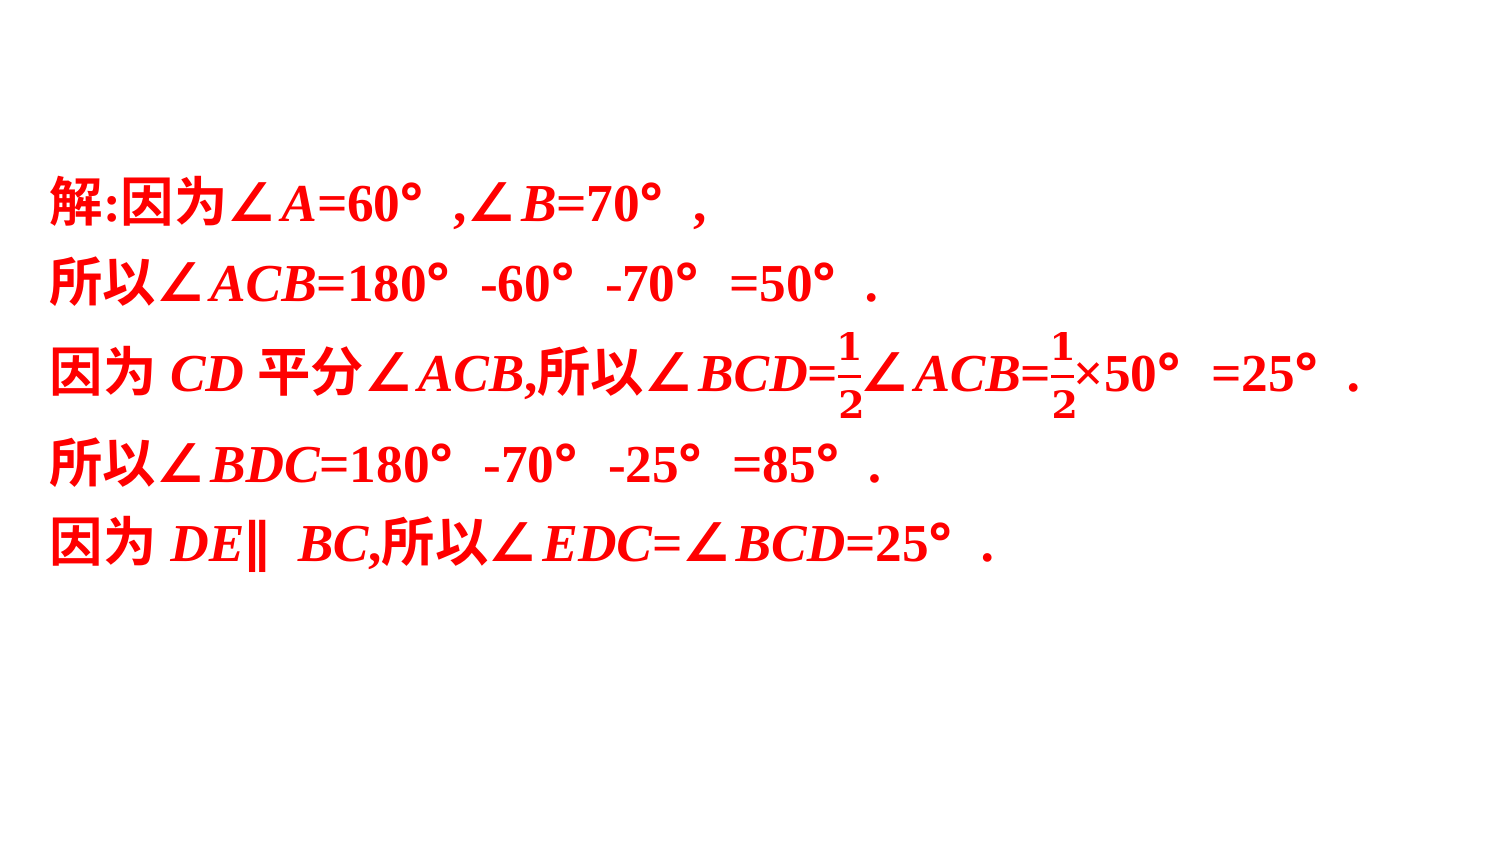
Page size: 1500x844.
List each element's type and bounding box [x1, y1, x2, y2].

text_box [49, 168, 1500, 579]
